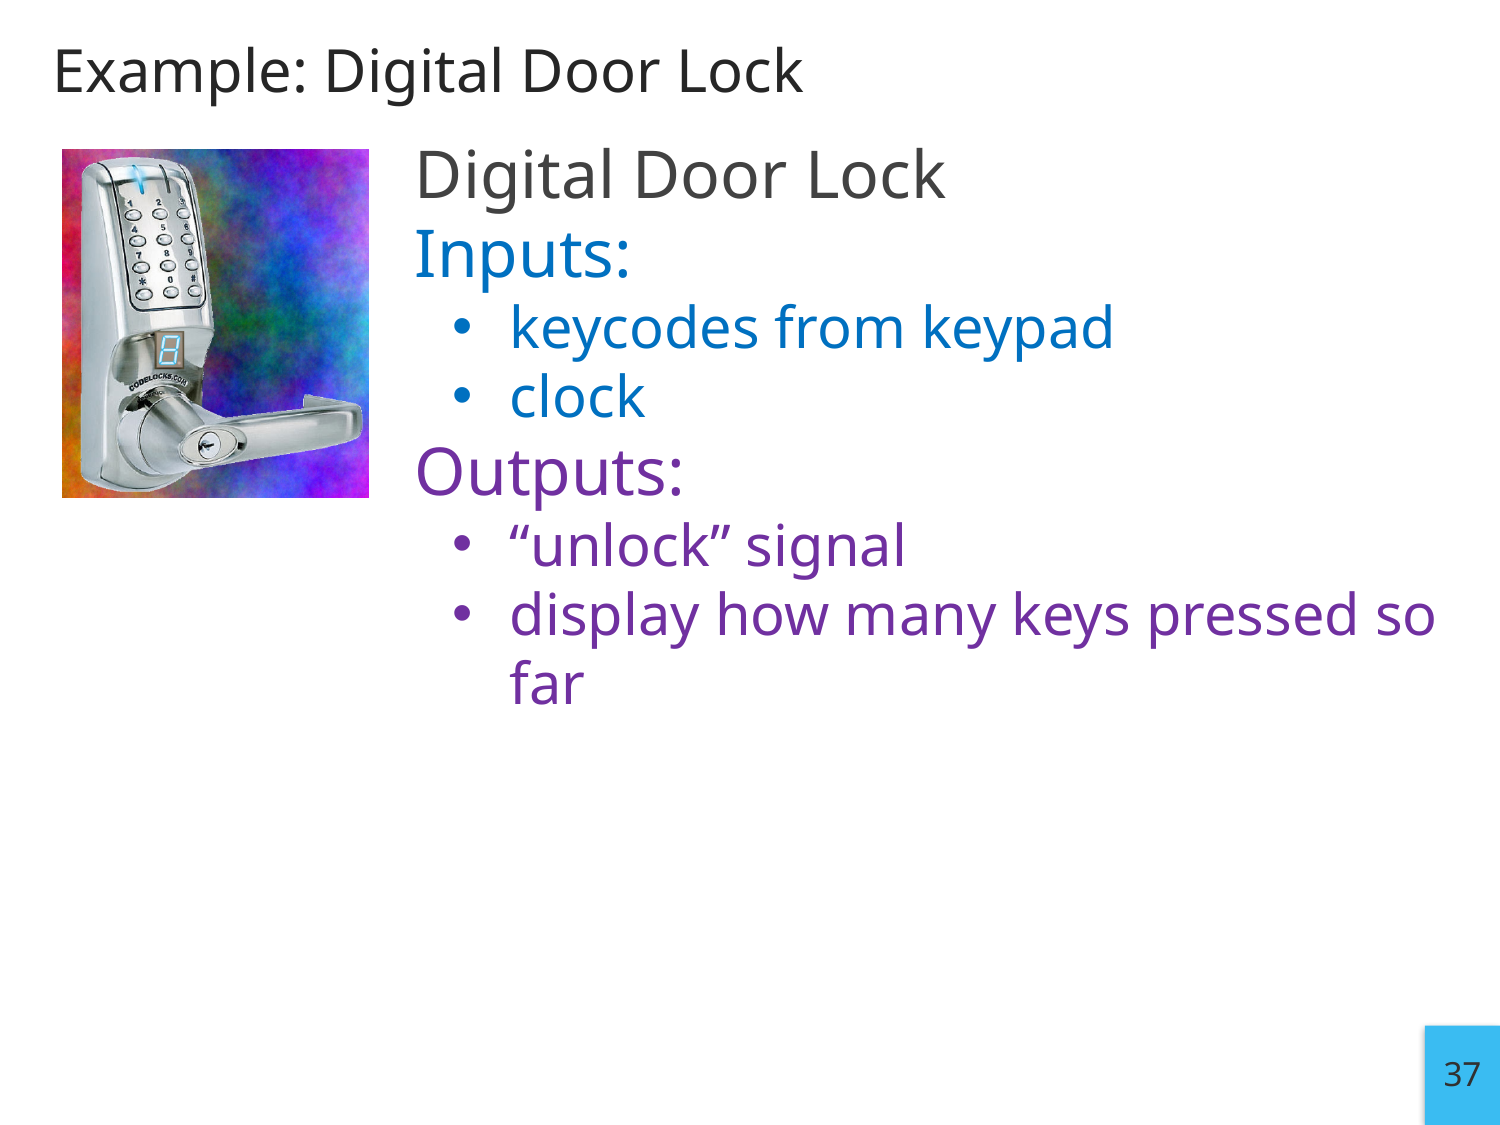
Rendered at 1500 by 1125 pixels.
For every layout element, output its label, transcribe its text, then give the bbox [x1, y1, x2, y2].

list Digital Door Lock Inputs: keycodes from keypad clock Outputs: “unlock” signal display how many keys pressed so far [399, 125, 1463, 725]
slide_number 37 [1425, 1025, 1500, 1125]
title Example: Digital Door Lock [37, 24, 1463, 113]
picture [62, 149, 370, 498]
